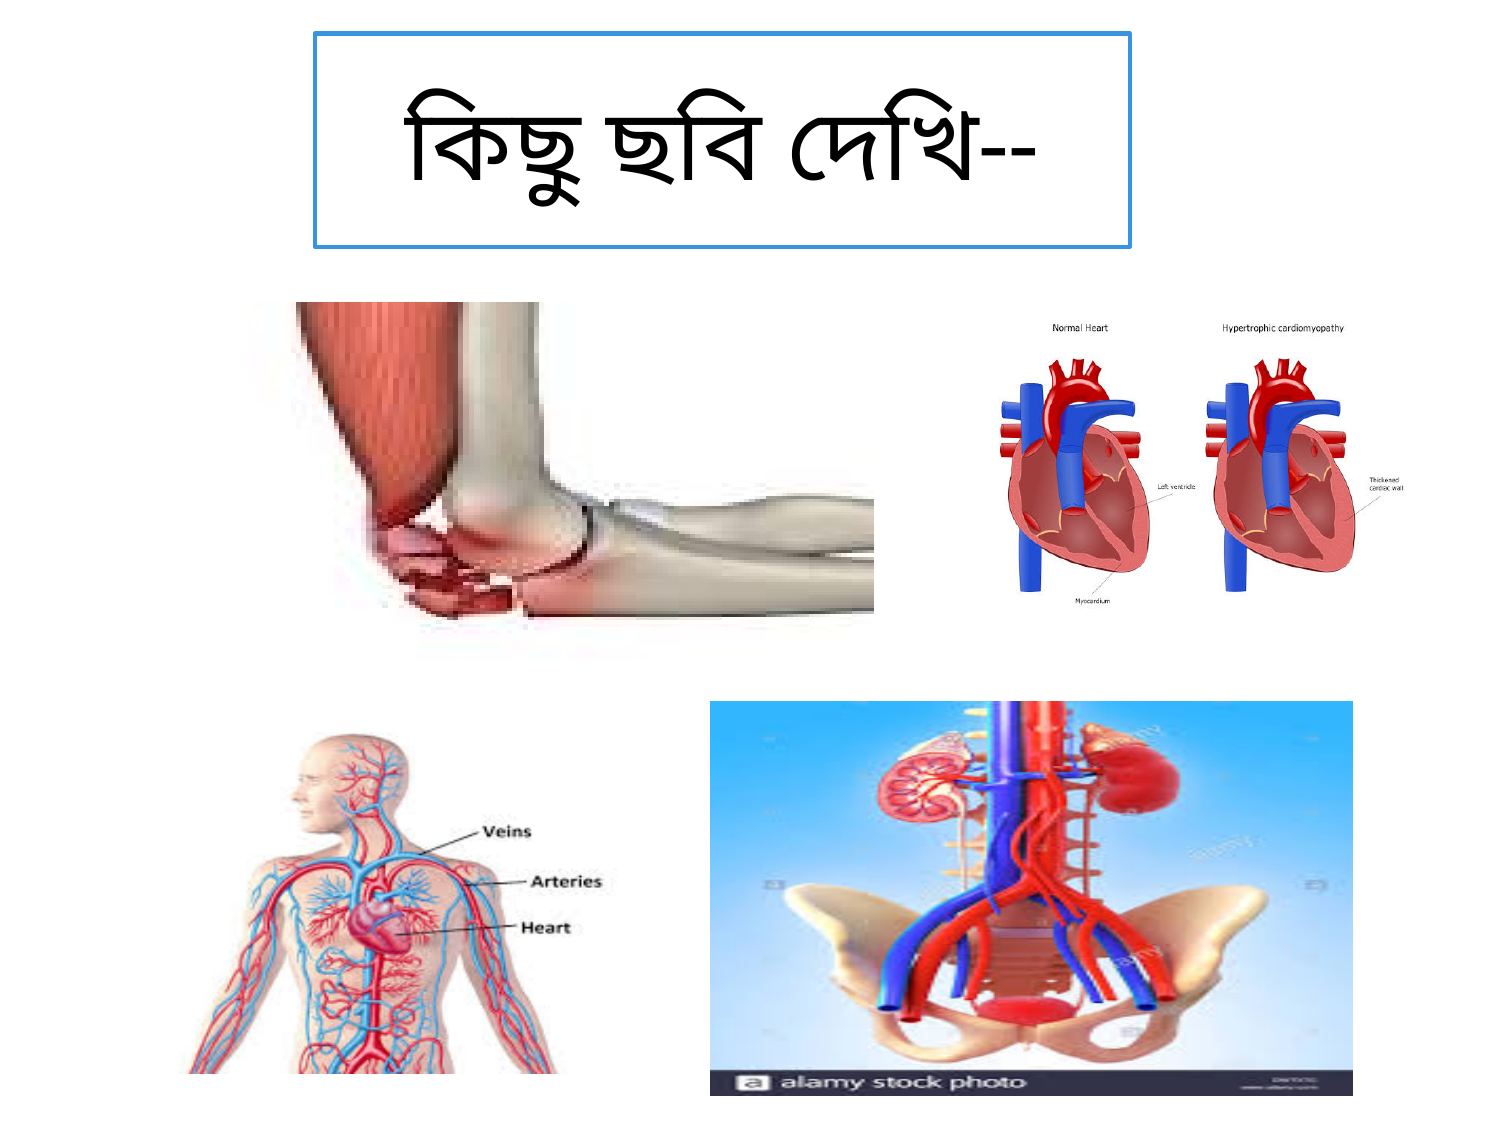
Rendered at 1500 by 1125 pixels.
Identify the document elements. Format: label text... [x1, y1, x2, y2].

picture [950, 284, 1438, 669]
picture [710, 701, 1353, 1096]
picture [112, 719, 622, 1075]
picture [248, 302, 874, 672]
text_box কিছু ছবি দেখি-- [314, 33, 1130, 247]
